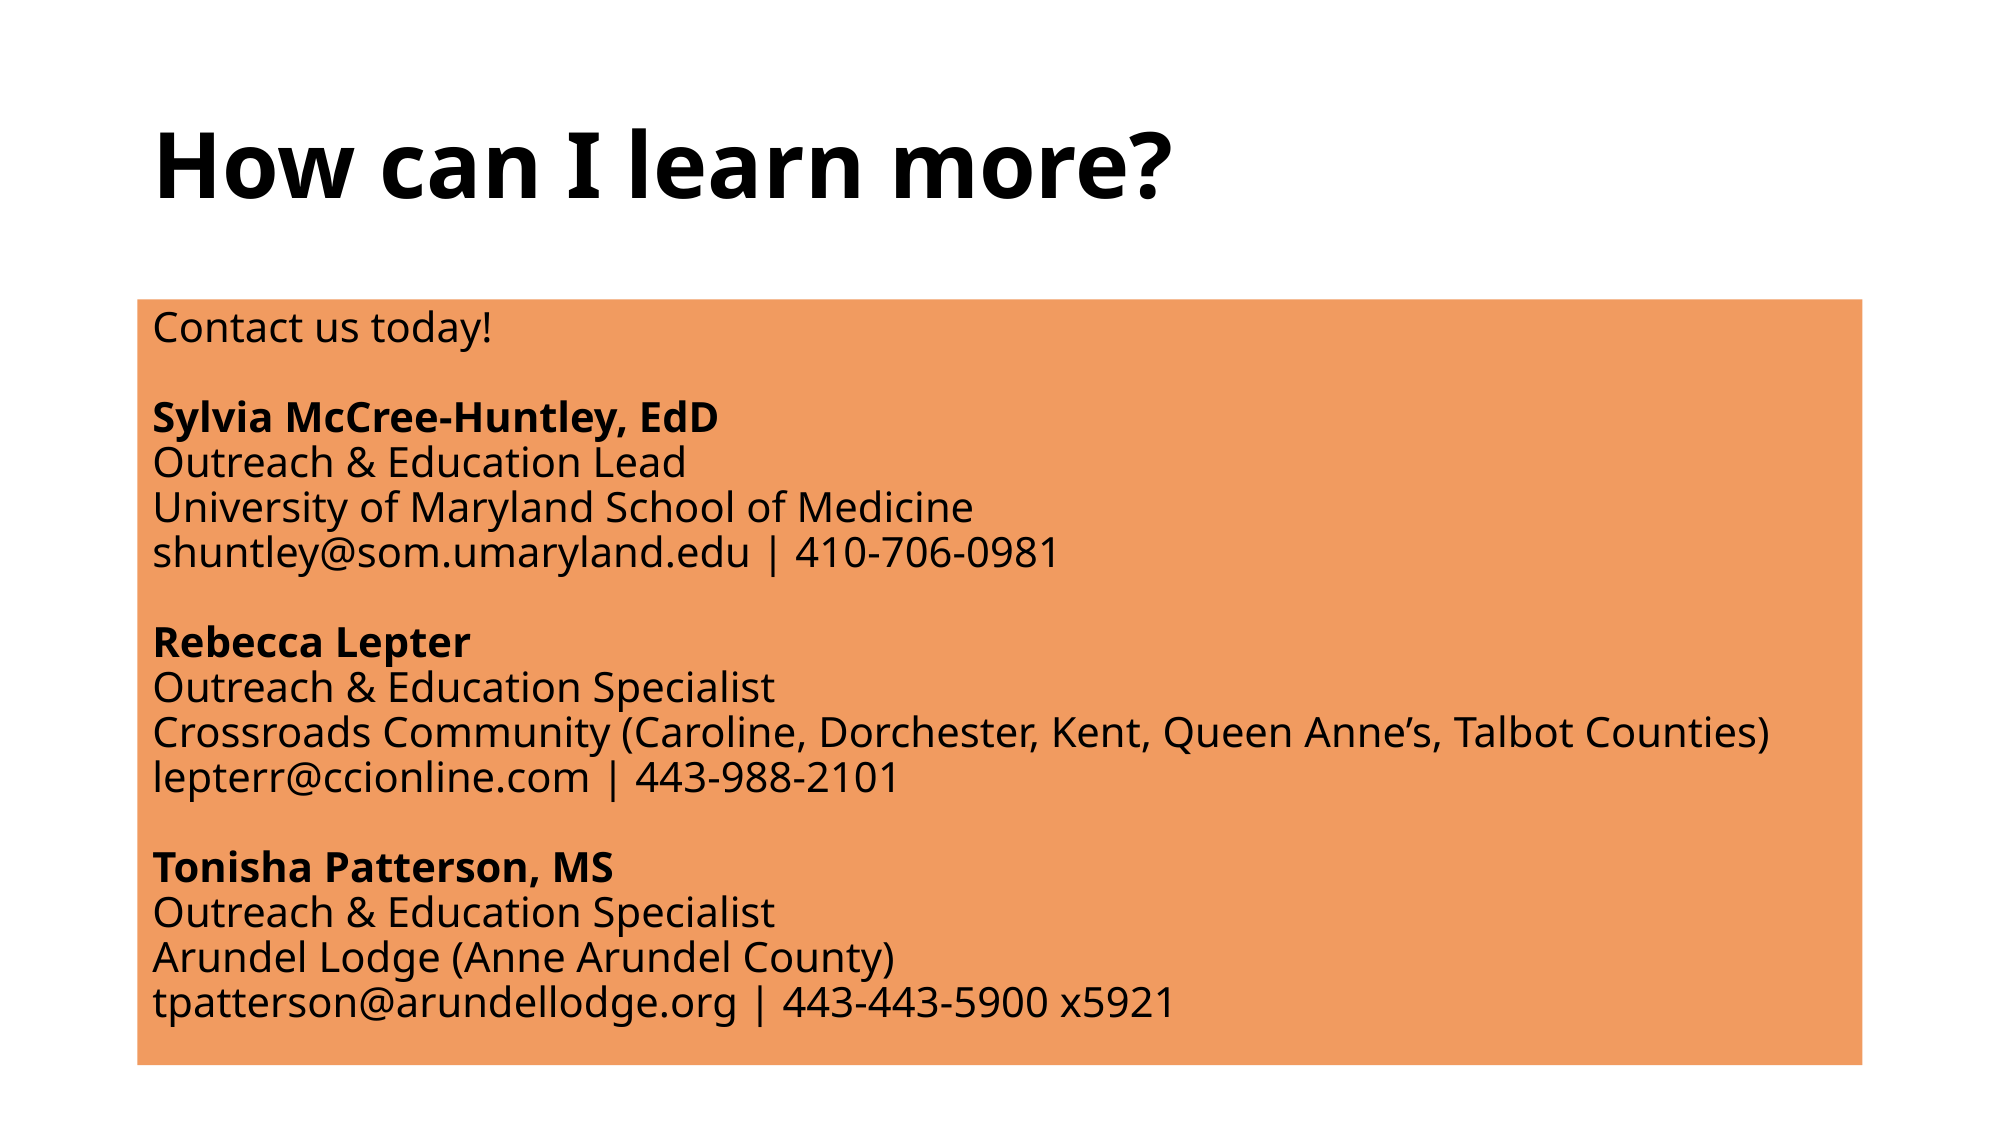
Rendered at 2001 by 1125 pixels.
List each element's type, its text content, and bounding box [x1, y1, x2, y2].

title How can I learn more? [137, 59, 1863, 278]
list Contact us today! Sylvia McCree-Huntley, EdD Outreach & Education Lead University of Maryland School of Medicine shuntley@som.umaryland.edu | 410-706-0981 Rebecca Lepter Outreach & Education Specialist Crossroads Community (Caroline, Dorchester, Kent, Queen Anne’s, Talbot Counties) lepterr@ccionline.com | 443-988-2101 Tonisha Patterson, MS Outreach & Education Specialist Arundel Lodge (Anne Arundel County) tpatterson@arundellodge.org | 443-443-5900 x5921 [137, 299, 1863, 1066]
